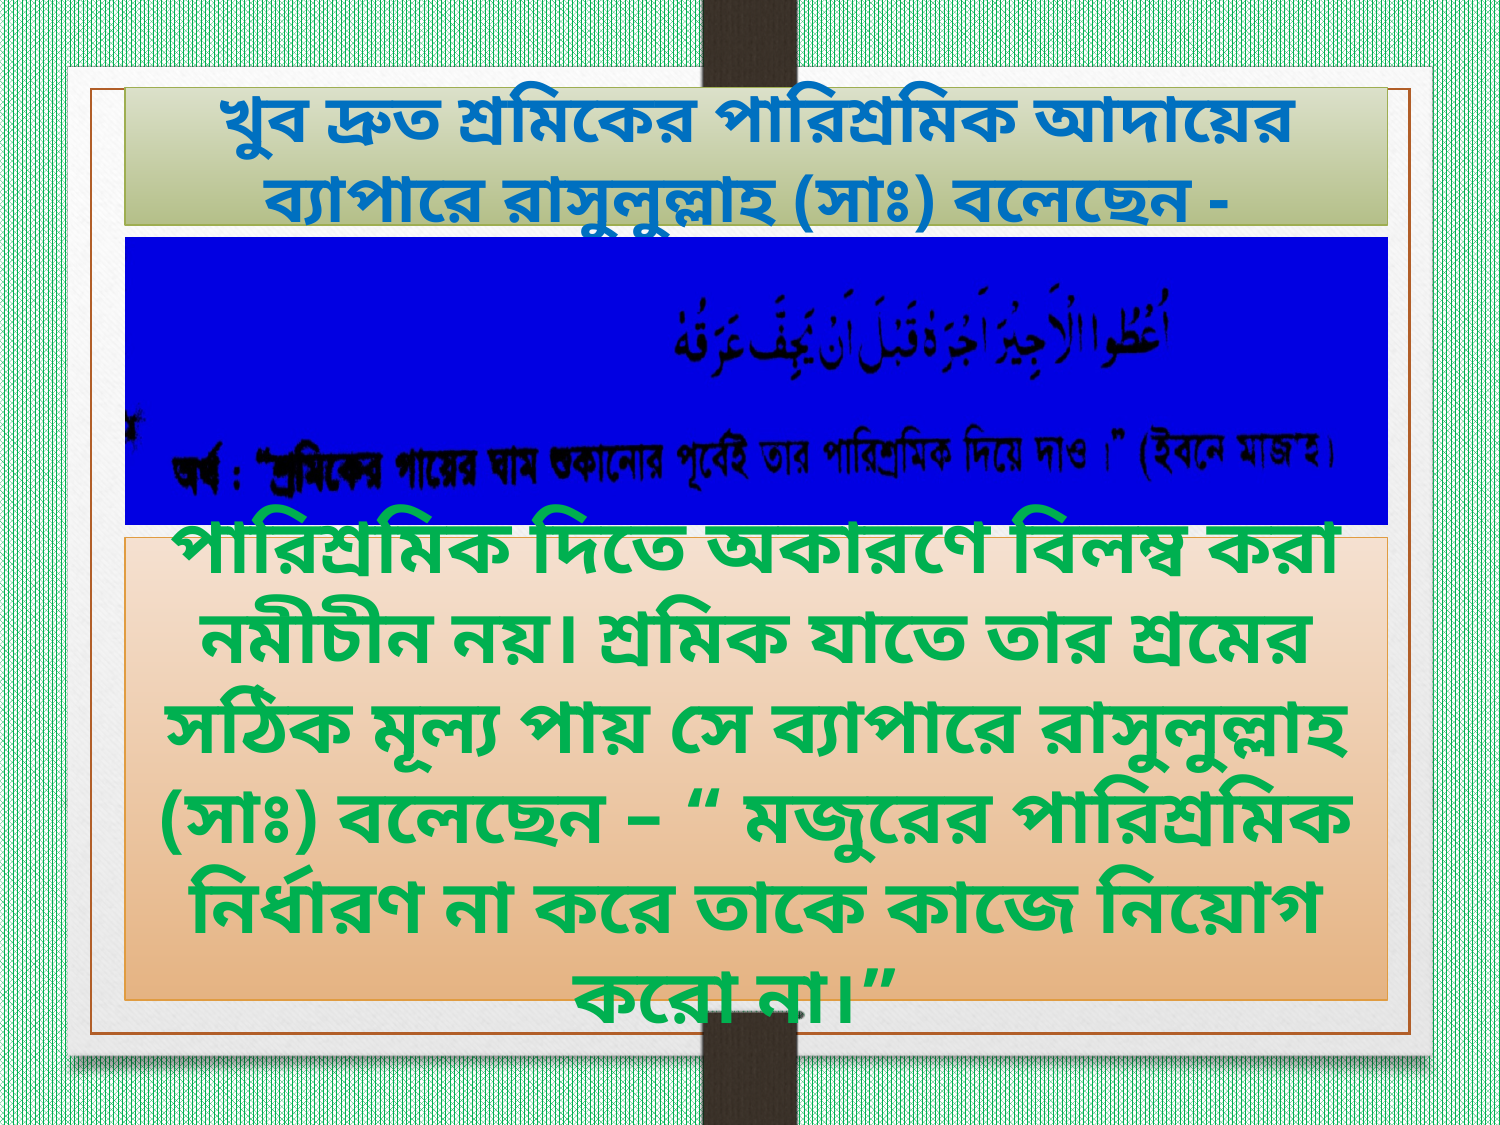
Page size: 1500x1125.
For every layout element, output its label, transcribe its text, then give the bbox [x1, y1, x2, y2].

text_box খুব দ্রুত শ্রমিকের পারিশ্রমিক আদায়ের ব্যাপারে রাসুলুল্লাহ (সাঃ) বলেছেন - [124, 87, 1388, 226]
picture [92, 0, 1500, 1125]
picture [0, 0, 699, 1125]
text_box পারিশ্রমিক দিতে অকারণে বিলম্ব করা নমীচীন নয়। শ্রমিক যাতে তার শ্রমের সঠিক মূল্য পায় সে ব্যাপারে রাসুলুল্লাহ (সাঃ) বলেছেন – “ মজুরের পারিশ্রমিক নির্ধারণ না করে তাকে কাজে নিয়োগ করো না।” [124, 537, 1388, 1001]
